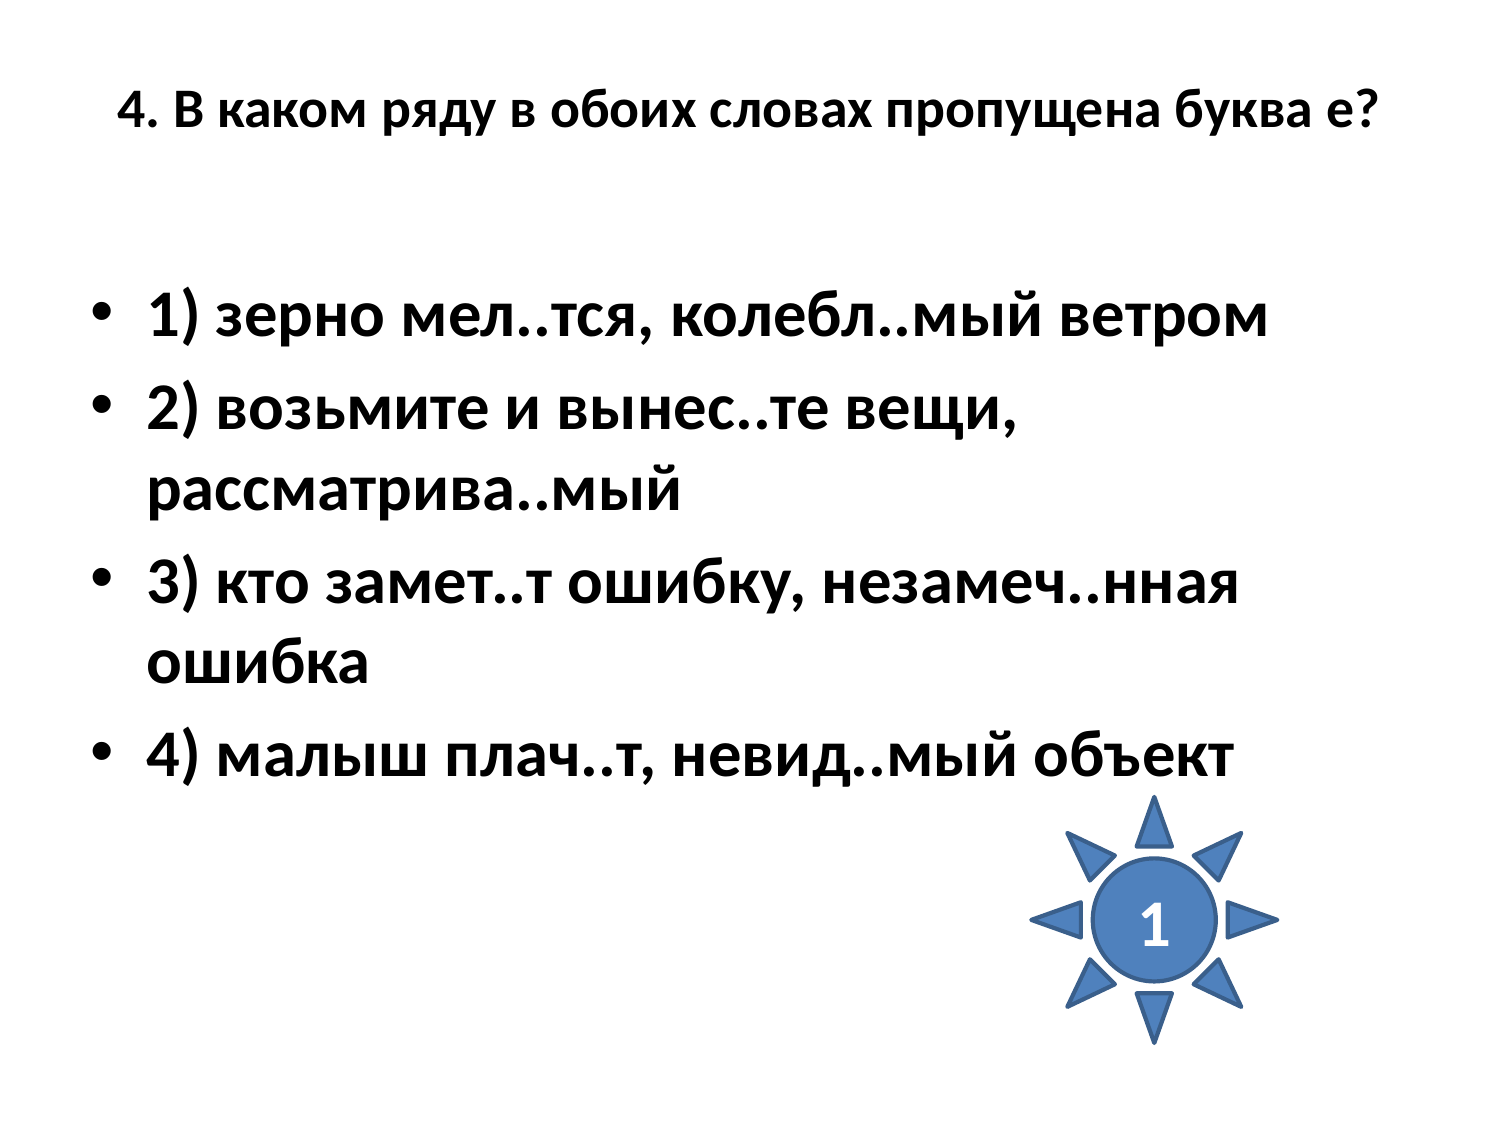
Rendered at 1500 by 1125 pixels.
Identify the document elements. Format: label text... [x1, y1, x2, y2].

text_box 1 [1191, 957, 1244, 1009]
text_box 1 [1029, 900, 1083, 940]
text_box 1 [1065, 831, 1117, 883]
title 4. В каком ряду в обоих словах пропущена буква е? [75, 45, 1425, 233]
text_box 1 [1134, 794, 1174, 849]
text_box 1 [1065, 957, 1117, 1009]
text_box 1 [1191, 831, 1244, 883]
list 1) зерно мел..тся, колебл..мый ветром 2) возьмите и вынес..те вещи, рассматрива..мый 3) кто замет..т ошибку, незамеч..нная ошибка 4) малыш плач..т, невид..мый объект [75, 262, 1425, 1005]
text_box 1 [1225, 900, 1280, 940]
text_box 1 [1090, 856, 1218, 984]
text_box 1 [1134, 991, 1174, 1046]
